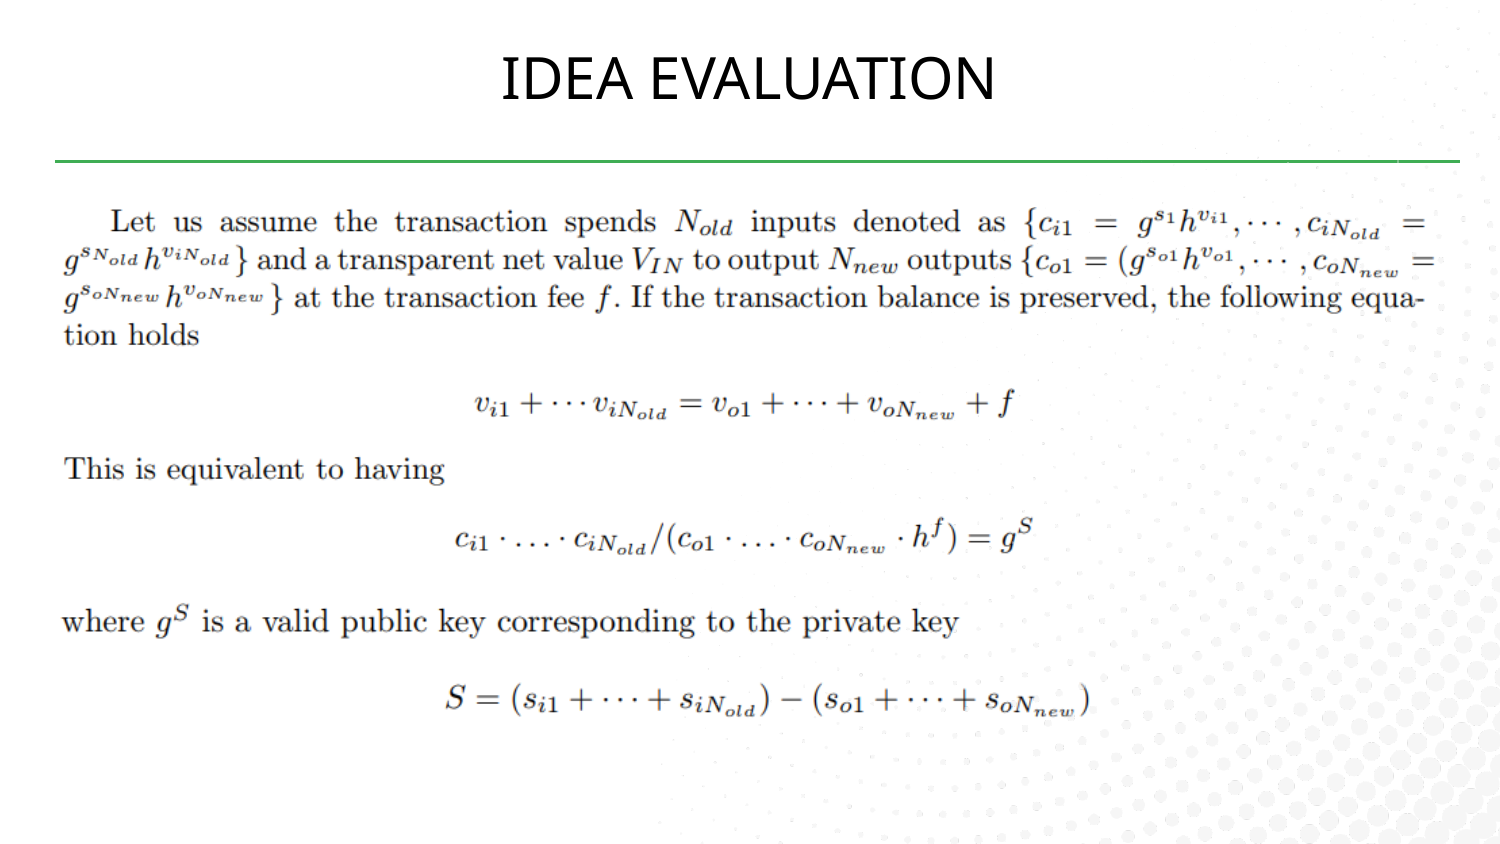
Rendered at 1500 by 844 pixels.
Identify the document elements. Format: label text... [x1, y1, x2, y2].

picture [50, 0, 1500, 844]
title IDEA EVALUATION [51, 25, 650, 120]
